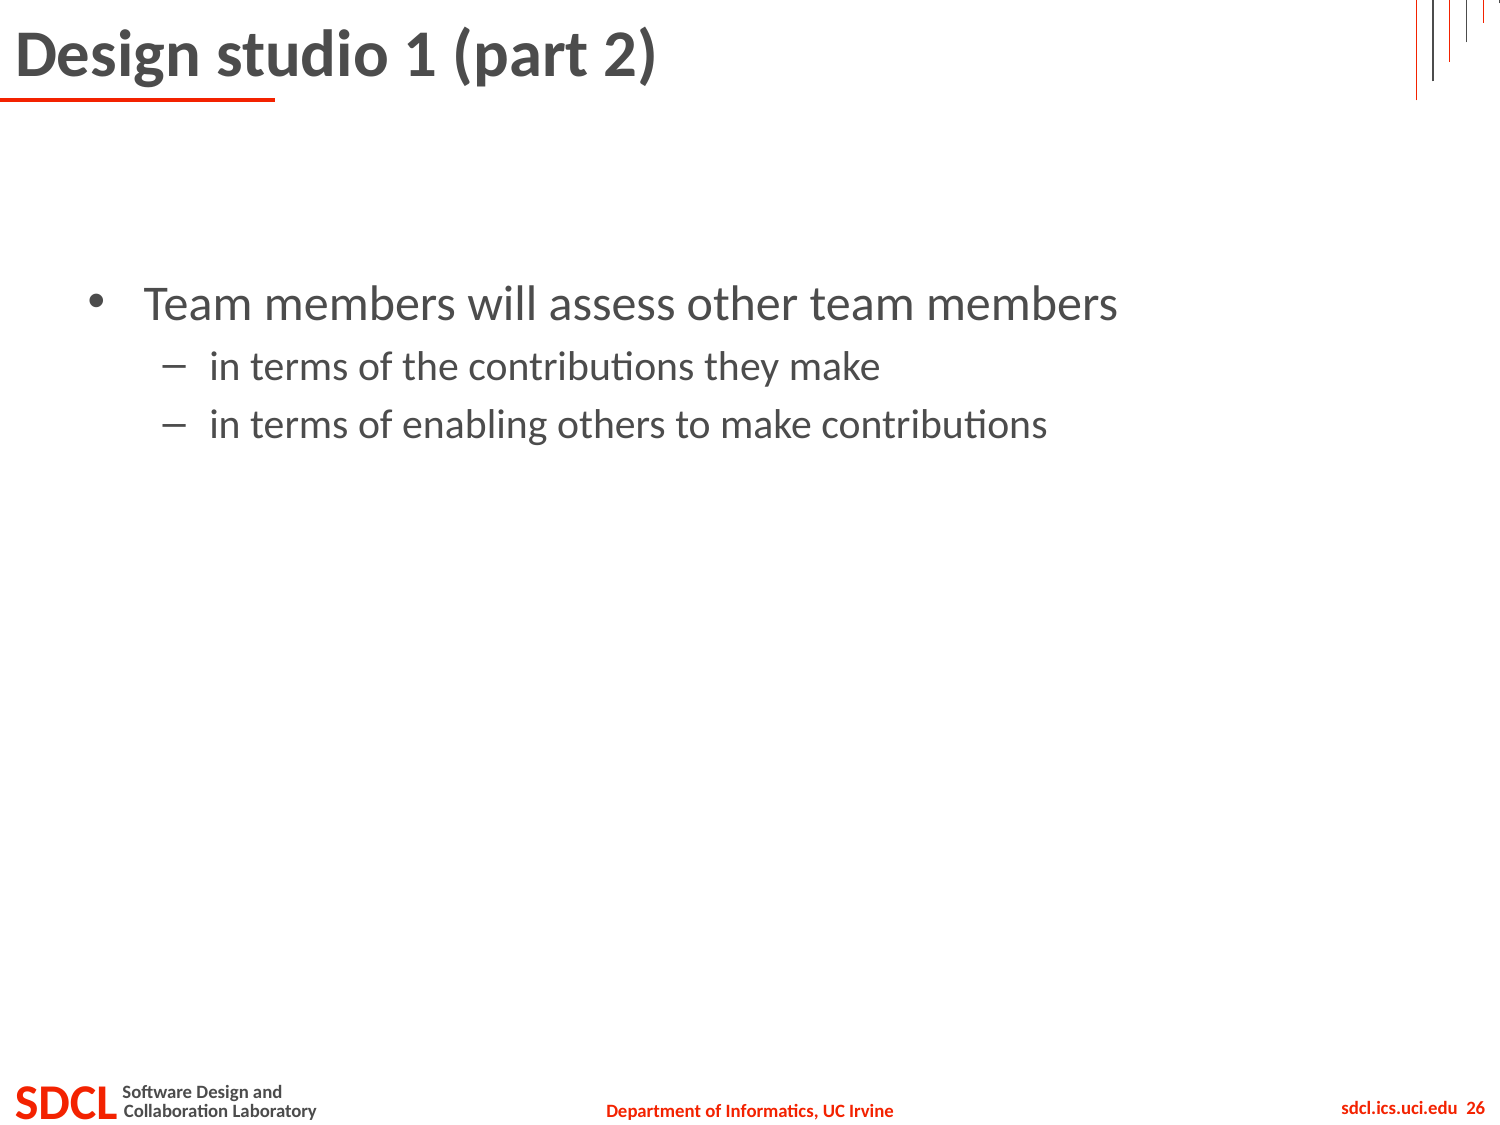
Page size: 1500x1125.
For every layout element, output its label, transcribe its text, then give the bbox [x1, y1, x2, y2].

title Design studio 1 (part 2) [0, 0, 1350, 100]
list Team members will assess other team members in terms of the contributions they make in terms of enabling others to make contributions [72, 262, 1414, 1005]
